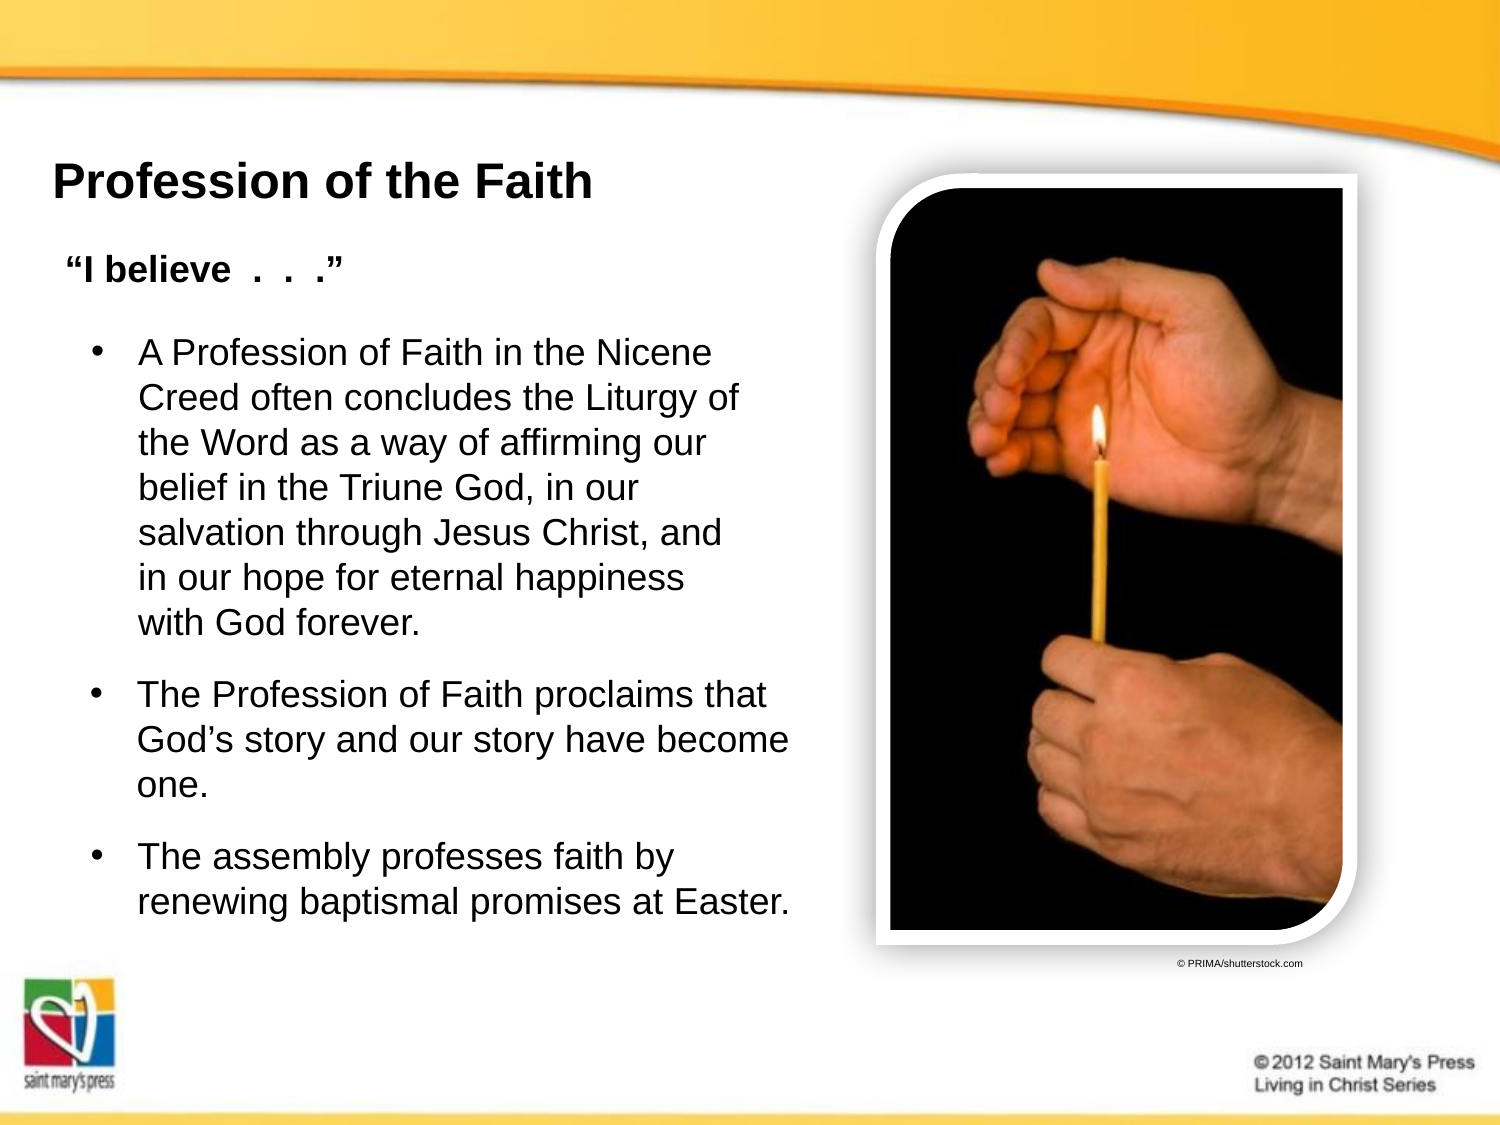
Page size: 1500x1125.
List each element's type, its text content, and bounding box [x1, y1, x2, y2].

text_box A Profession of Faith in the Nicene Creed often concludes the Liturgy of the Word as a way of affirming our belief in the Triune God, in our salvation through Jesus Christ, and in our hope for eternal happiness with God forever. [76, 320, 770, 651]
text_box “I believe . . .” [49, 237, 657, 298]
text_box The assembly professes faith by renewing baptismal promises at Easter. [75, 824, 825, 930]
picture [0, 0, 1500, 1125]
text_box Profession of the Faith [37, 141, 1175, 217]
text_box © PRIMA/shutterstock.com [1162, 950, 1425, 978]
text_box The Profession of Faith proclaims that God’s story and our story have become one. [74, 662, 838, 813]
